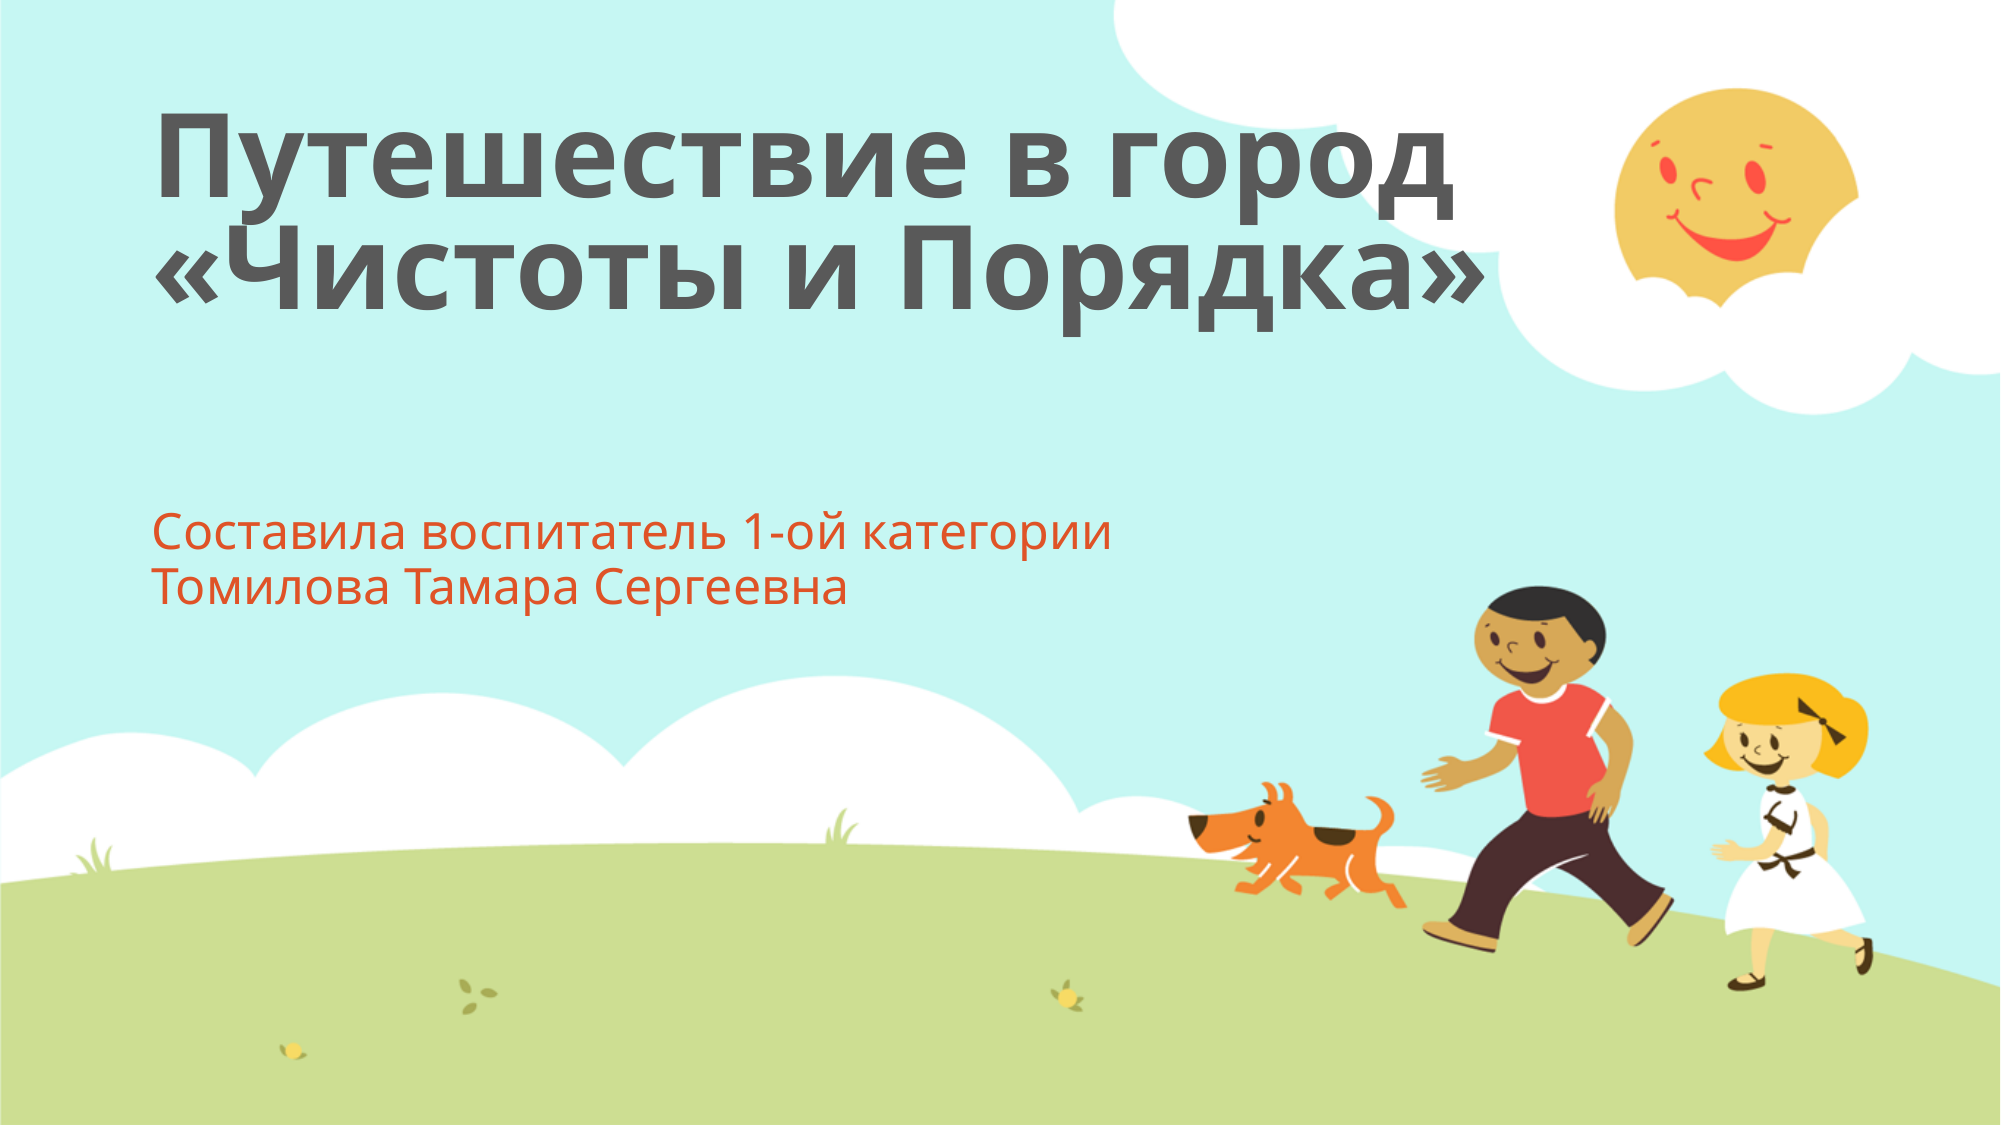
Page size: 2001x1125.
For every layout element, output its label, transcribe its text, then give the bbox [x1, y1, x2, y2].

subtitle Составила воспитатель 1-ой категории Томилова Тамара Сергеевна [136, 499, 1300, 637]
title Путешествие в город «Чистоты и Порядка» [136, 25, 1511, 340]
picture [0, 0, 2001, 1125]
